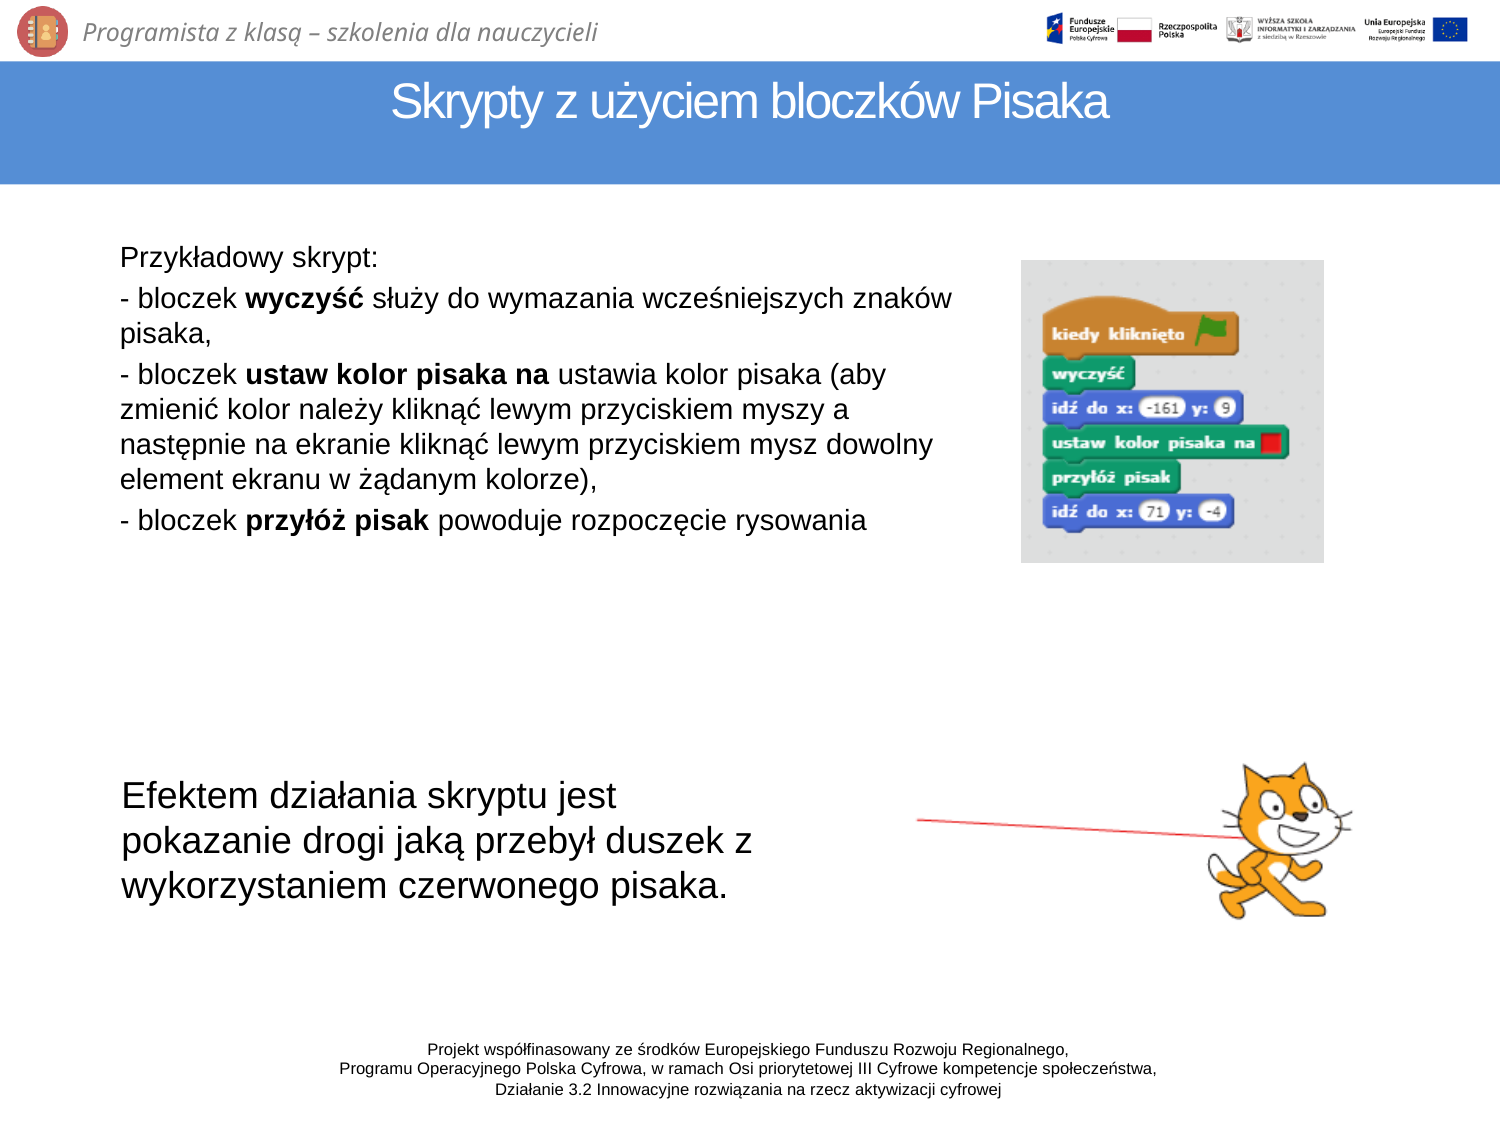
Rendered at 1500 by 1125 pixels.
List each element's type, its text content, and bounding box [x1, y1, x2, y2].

picture [844, 701, 1366, 979]
picture [17, 6, 68, 57]
title Skrypty z użyciem bloczków Pisaka [0, 61, 1500, 185]
picture [1021, 260, 1324, 563]
list Przykładowy skrypt: - bloczek wyczyść służy do wymazania wcześniejszych znaków pisaka, - bloczek ustaw kolor pisaka na ustawia kolor pisaka (aby zmienić kolor należy kliknąć lewym przyciskiem myszy a następnie na ekranie kliknąć lewym przyciskiem mysz dowolny element ekranu w żądanym kolorze), - bloczek przyłóż pisak powoduje rozpoczęcie rysowania [75, 231, 987, 587]
picture [1039, 4, 1474, 55]
text_box Efektem działania skryptu jest pokazanie drogi jaką przebył duszek z wykorzystaniem czerwonego pisaka. [76, 763, 774, 958]
